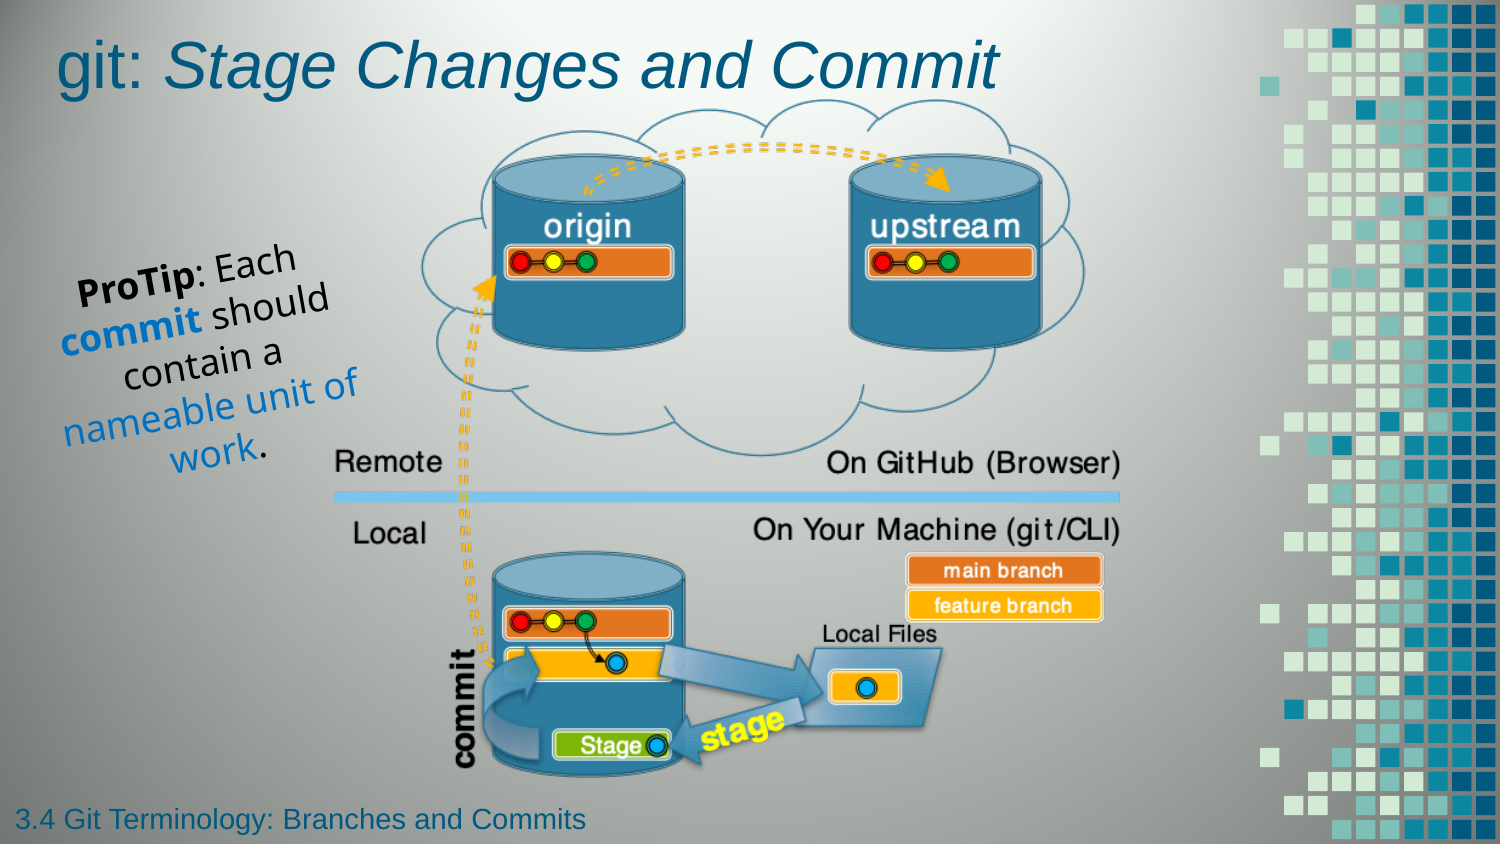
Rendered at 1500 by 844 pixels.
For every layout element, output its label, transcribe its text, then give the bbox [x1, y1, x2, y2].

title git: Stage Changes and Commit [40, 4, 1327, 118]
text_box 3.4 Git Terminology: Branches and Commits [7, 793, 595, 843]
picture [0, 0, 1500, 844]
text_box ProTip: Each commit should contain a nameable unit of work. [21, 221, 308, 509]
